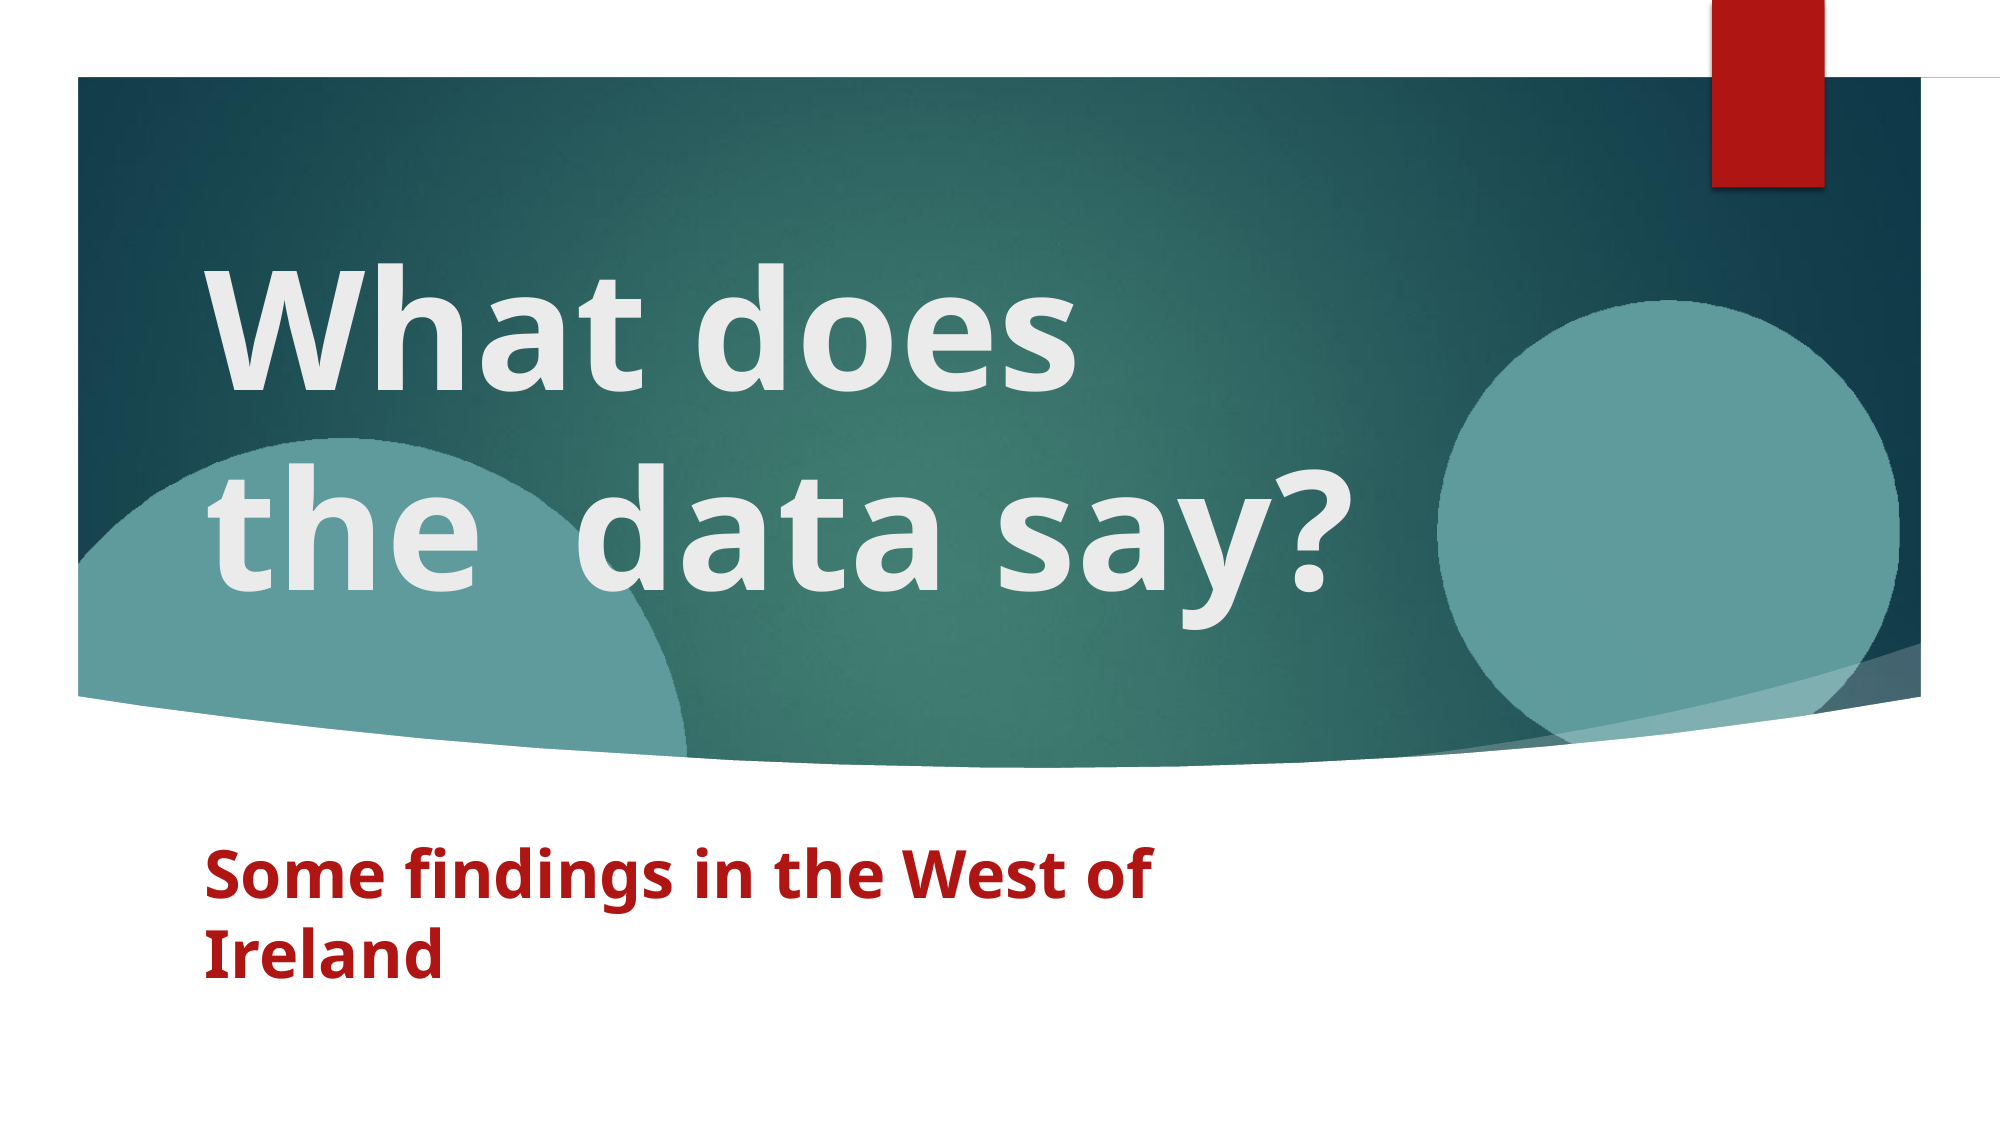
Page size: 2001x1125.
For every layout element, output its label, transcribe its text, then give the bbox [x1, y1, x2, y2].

text_box What does the data say? [202, 221, 1364, 624]
picture [79, 0, 1920, 767]
text_box Some findings in the West of Ireland [202, 829, 1350, 992]
